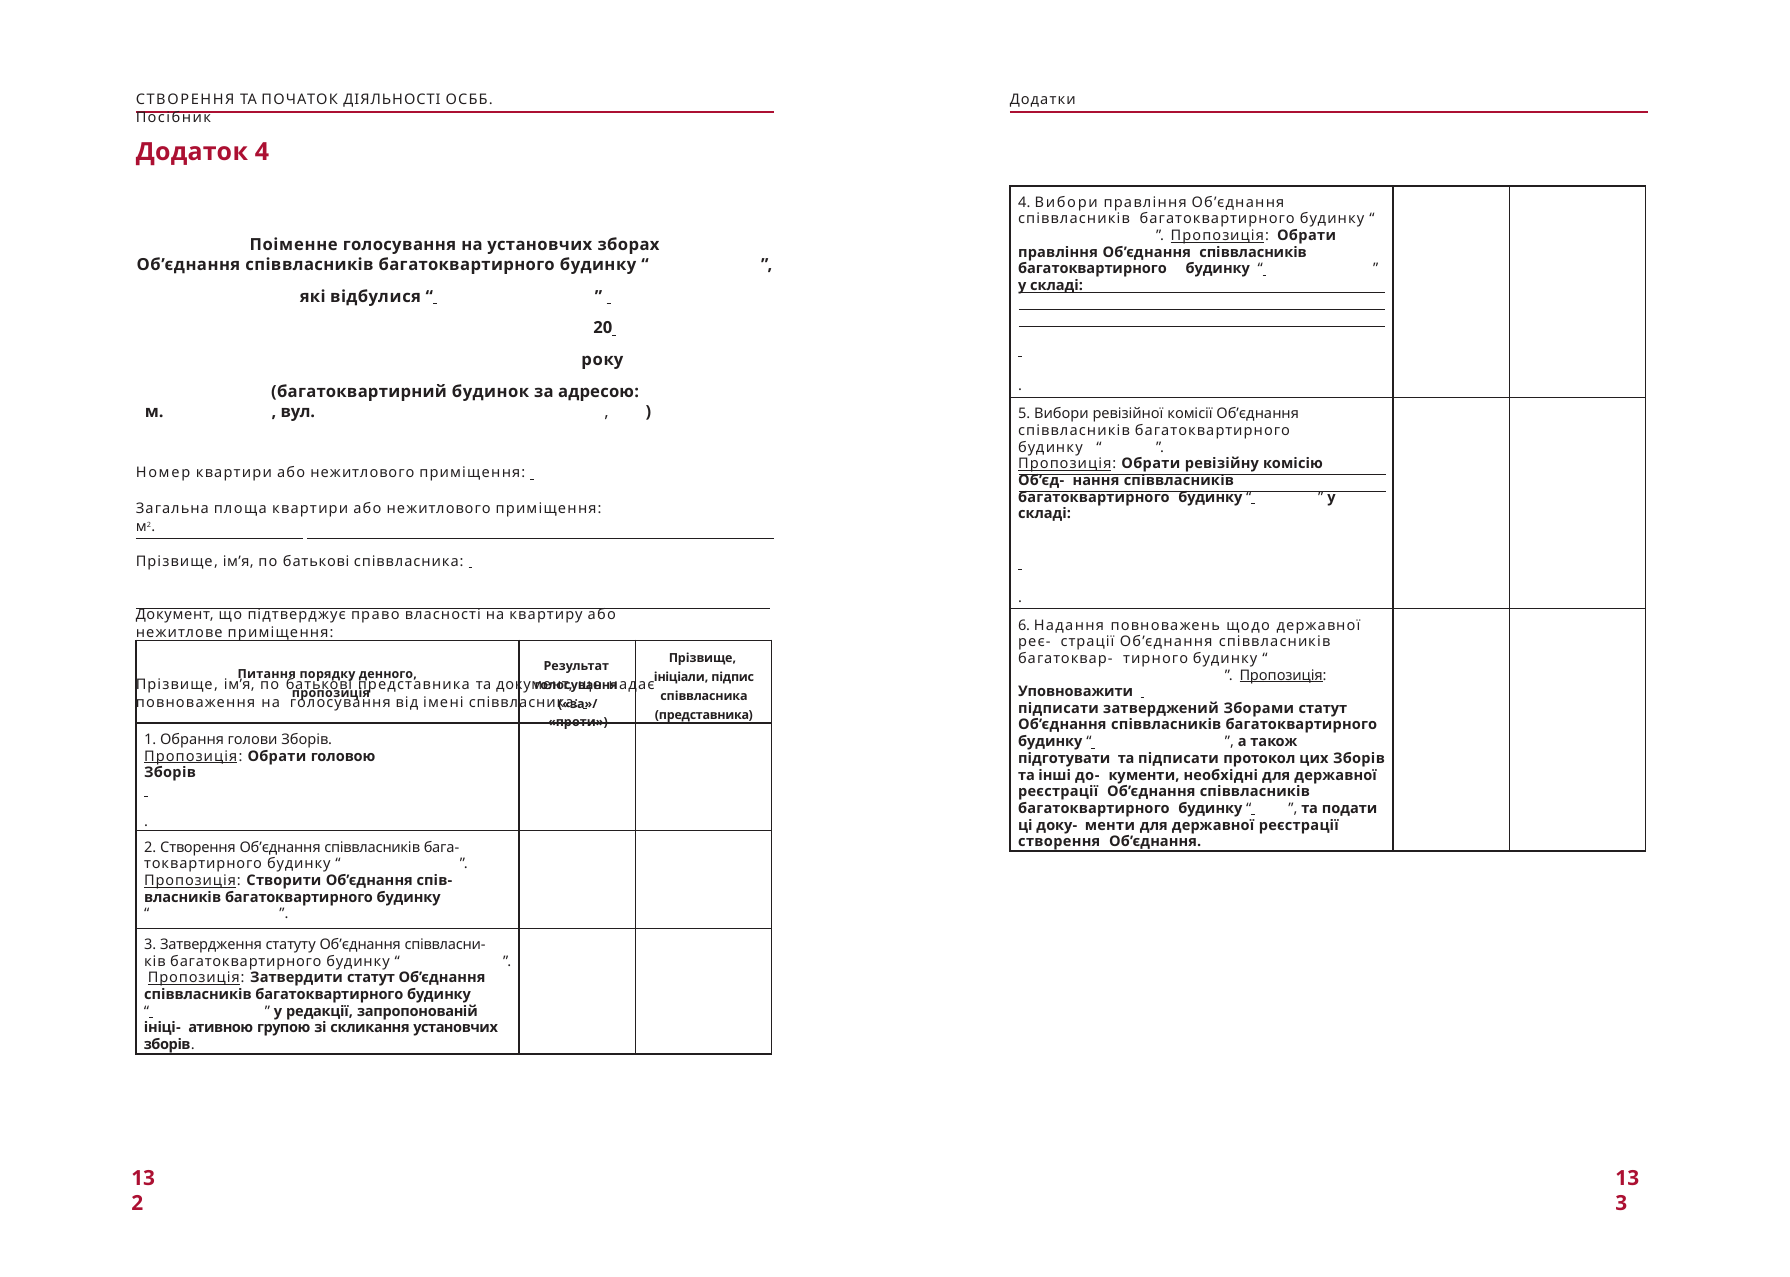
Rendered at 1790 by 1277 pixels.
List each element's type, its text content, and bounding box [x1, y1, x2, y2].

table_header Прізвище, ініціали, підпис співвласника (представника) [636, 641, 771, 722]
text_box Додаток 4 [133, 133, 274, 166]
table_cell [520, 724, 635, 830]
table_cell [1510, 609, 1645, 850]
table_header Питання порядку денного, пропозиція [137, 641, 518, 722]
table_cell 5. Вибори ревізійної комісії Об’єднання співвласників багатоквартирного будинку “ ”. Пропозиція: Обрати ревізійну комісію Об’єд- нання співвласників багатоквартирного будинку “ ” у складі: . [1011, 398, 1392, 608]
table_cell [1394, 609, 1509, 850]
table_header [1510, 187, 1645, 397]
table_cell [520, 929, 635, 1053]
text_box 132 [129, 1163, 166, 1215]
text_box Додатки [1007, 88, 1076, 108]
table_cell [1510, 398, 1645, 608]
table_cell 1. Обрання голови Зборів. Пропозиція: Обрати головою Зборів . [137, 724, 518, 830]
table_cell [636, 724, 771, 830]
text_box Поіменне голосування на установчих зборах Об’єднання співвласників багатоквартирного будинку “ ”, які відбулися “ ” 20 року (багатоквартирний будинок за адресою: м. , вул. , ) Номер квартири або нежитлового приміщення: Загальна площа квартири або нежитлового приміщення: м2. Прізвище, ім’я, по батькові співвласника: Документ, що підтверджує право власності на квартиру або нежитлове приміщення: Прізвище, ім’я, по батькові представника та документ, що надає повноваження на голосування від імені співвласника: [121, 231, 784, 728]
table_header Результат голосування («за»/ «проти») [520, 641, 635, 722]
text_box 133 [1613, 1163, 1650, 1215]
table_cell [1394, 398, 1509, 608]
table_cell 3. Затвердження статуту Об’єднання співвласни- ків багатоквартирного будинку “ ”. Пропозиція: Затвердити статут Об’єднання співвласників багатоквартирного будинку “ ” у редакції, запропонованій ініці- ативною групою зі скликання установчих зборів. [137, 929, 518, 1053]
table_header [1394, 187, 1509, 397]
table_cell [636, 831, 771, 928]
text_box СТВОРЕННЯ ТА ПОЧАТОК ДІЯЛЬНОСТІ ОСББ. Посібник [133, 88, 564, 126]
table_cell [636, 929, 771, 1053]
table_cell 6. Надання повноважень щодо державної реє- страції Об’єднання співвласників багатоквар- тирного будинку “ ”. Пропозиція: Уповноважити підписати затверджений Зборами статут Об’єднання співвласників багатоквартирного будинку “ ”, а також підготувати та підписати протокол цих Зборів та інші до- кументи, необхідні для державної реєстрації Об’єднання співвласників багатоквартирного будинку “ ”, та подати ці доку- менти для державної реєстрації створення Об’єднання. [1011, 609, 1392, 850]
table_cell [520, 831, 635, 928]
table_cell 2. Створення Об’єднання співвласників бага- токвартирного будинку “ ”. Пропозиція: Створити Об’єднання спів- власників багатоквартирного будинку “ ”. [137, 831, 518, 928]
table_header 4. Вибори правління Об’єднання співвласників багатоквартирного будинку “ ”. Пропозиція: Обрати правління Об’єднання співвласників багатоквартирного будинку “ ” у складі: . [1011, 187, 1392, 397]
